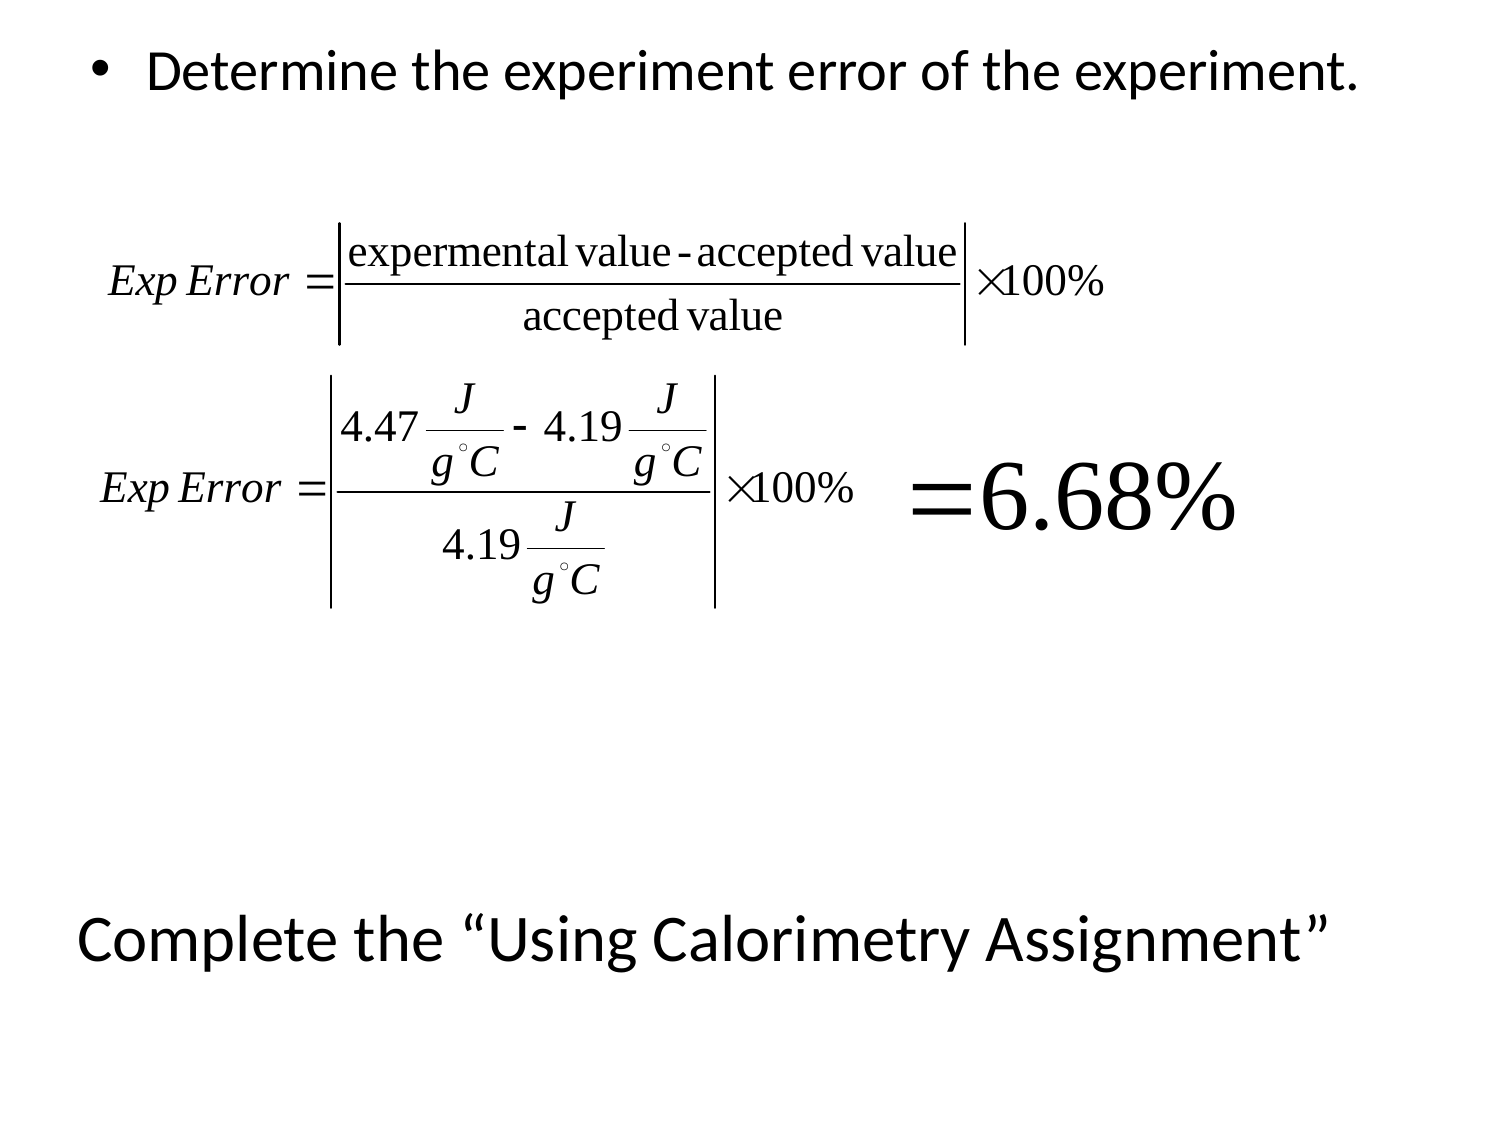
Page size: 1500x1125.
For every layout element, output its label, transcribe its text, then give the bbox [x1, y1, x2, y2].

text_box Complete the “Using Calorimetry Assignment” [62, 887, 1425, 1028]
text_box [91, 367, 864, 617]
list Determine the experiment error of the experiment. [75, 24, 1425, 887]
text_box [99, 212, 1113, 356]
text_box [887, 437, 1256, 555]
